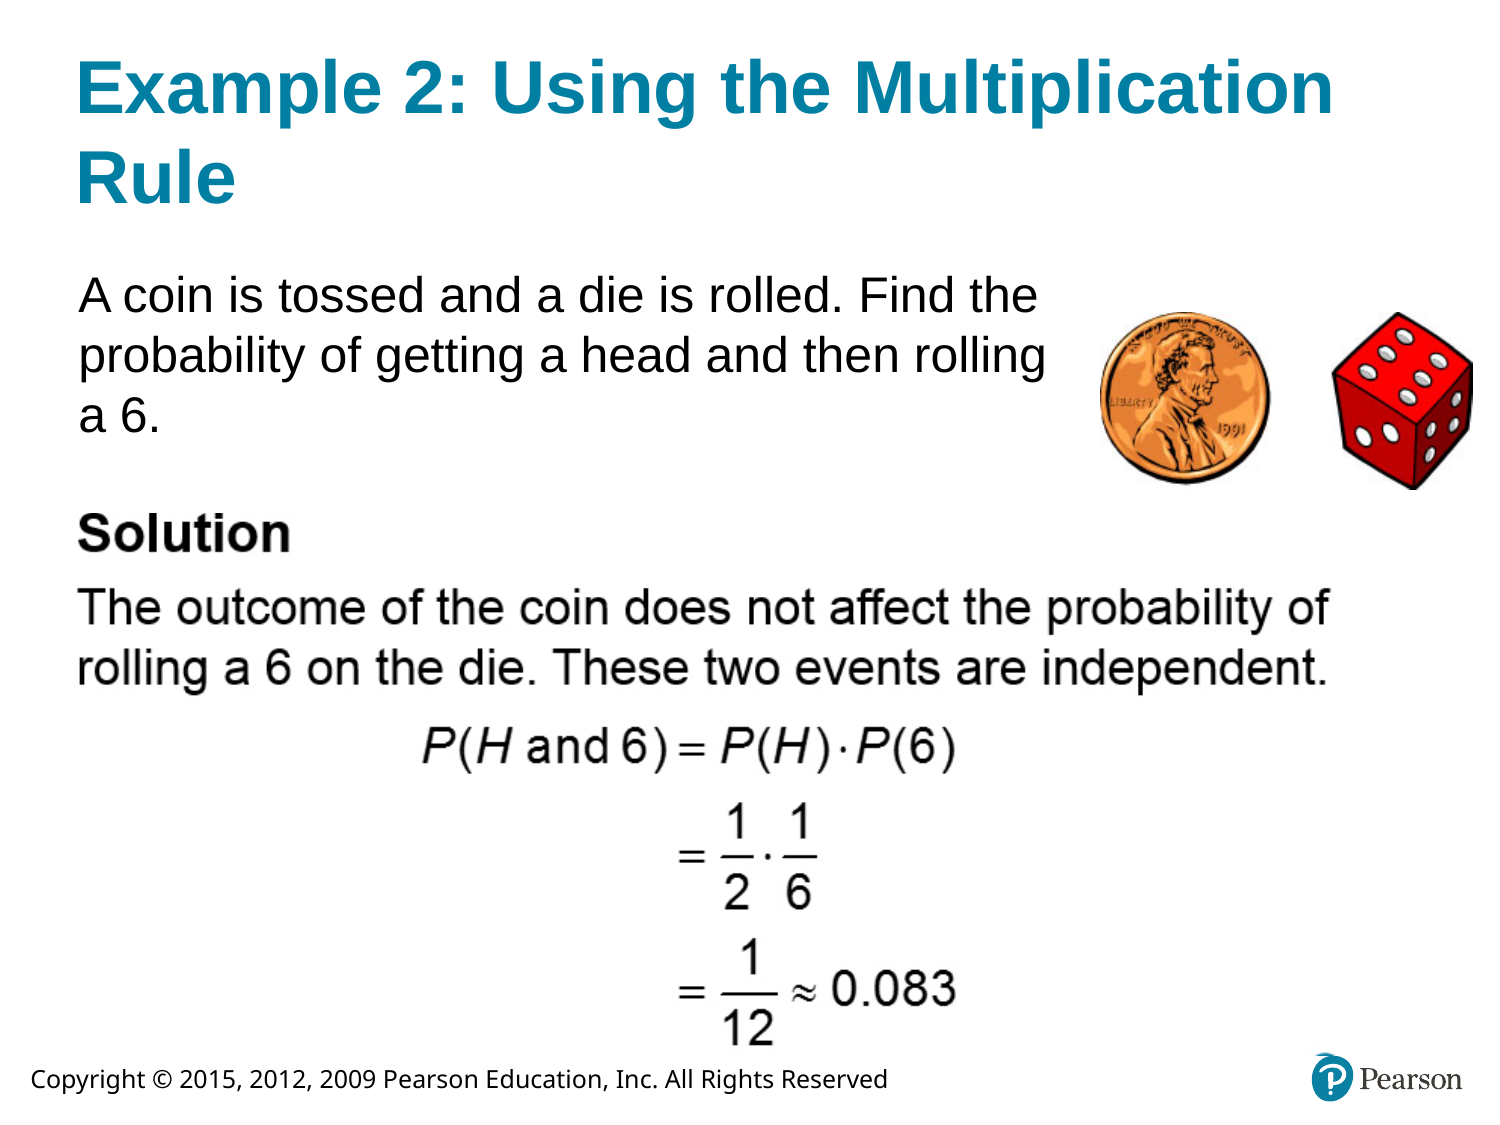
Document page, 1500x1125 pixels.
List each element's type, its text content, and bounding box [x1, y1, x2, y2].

list A coin is tossed and a die is rolled. Find the probability of getting a head and then rolling a 6. [78, 262, 1069, 438]
picture [1099, 312, 1473, 490]
picture [77, 513, 1336, 1057]
title Example 2: Using the Multiplication Rule [75, 38, 1425, 219]
